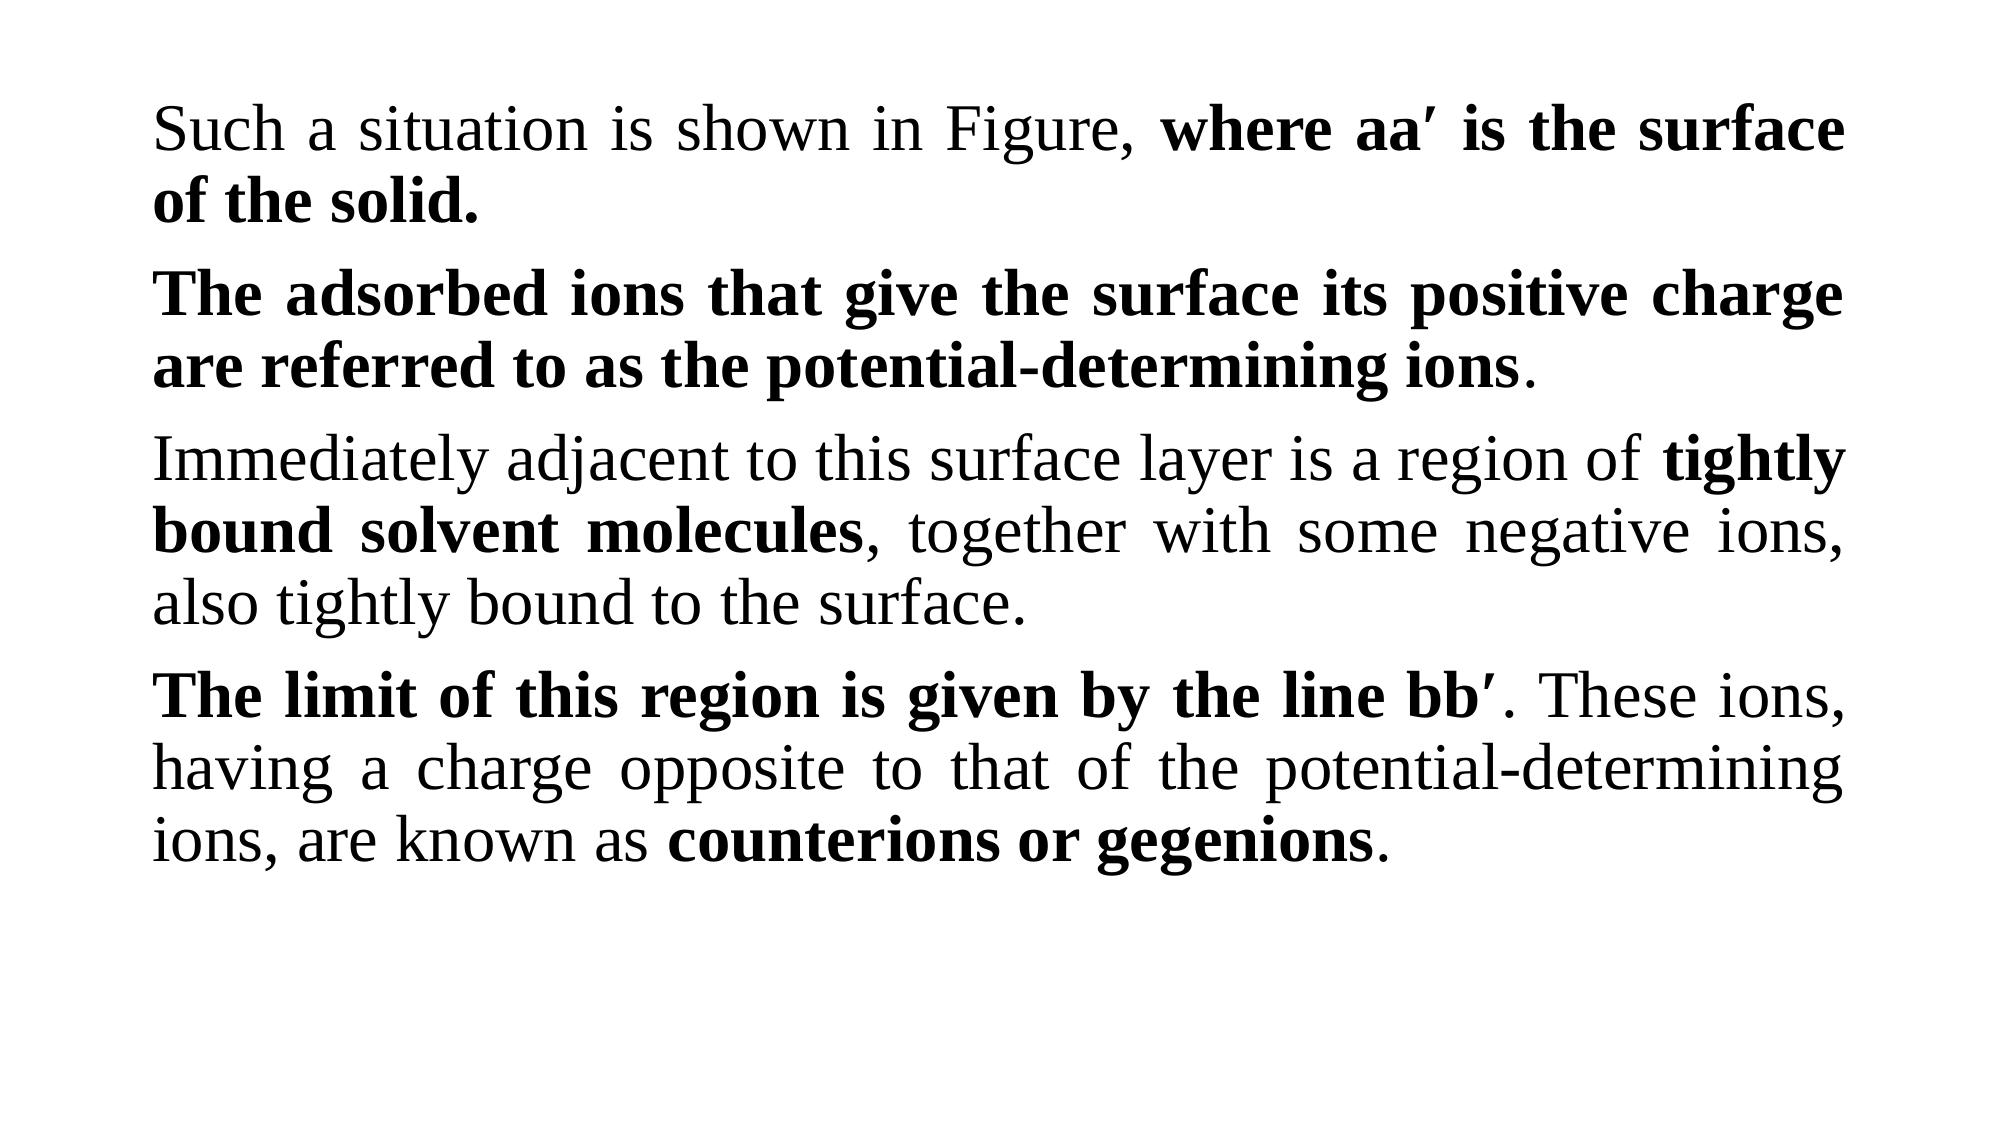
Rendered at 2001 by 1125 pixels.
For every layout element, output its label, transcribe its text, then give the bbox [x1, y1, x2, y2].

list Such a situation is shown in Figure, where aa′ is the surface of the solid. The adsorbed ions that give the surface its positive charge are referred to as the potential-determining ions. Immediately adjacent to this surface layer is a region of tightly bound solvent molecules, together with some negative ions, also tightly bound to the surface. The limit of this region is given by the line bb′. These ions, having a charge opposite to that of the potential-determining ions, are known as counterions or gegenions. [137, 85, 1863, 1014]
